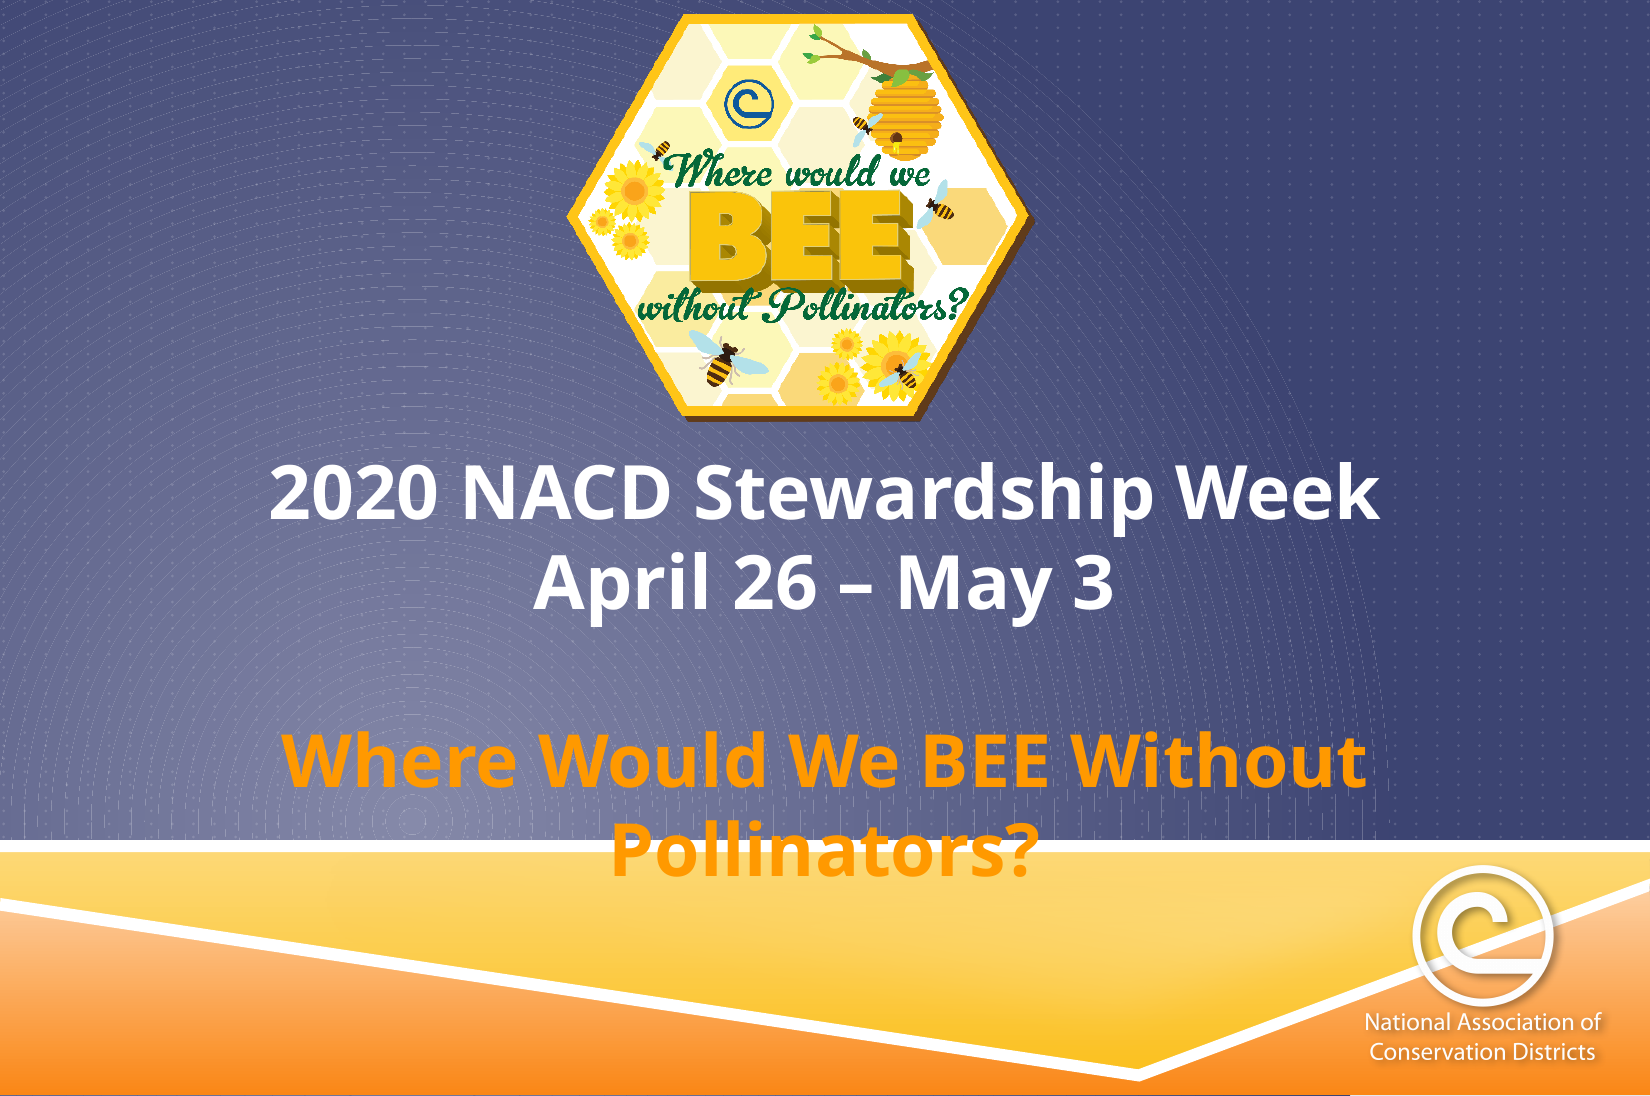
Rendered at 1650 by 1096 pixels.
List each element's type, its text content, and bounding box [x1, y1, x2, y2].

text_box 2020 NACD Stewardship Week April 26 – May 3 Where Would We BEE Without Pollinators? [43, 437, 1607, 898]
picture [1364, 865, 1602, 1066]
picture [566, 0, 1035, 470]
